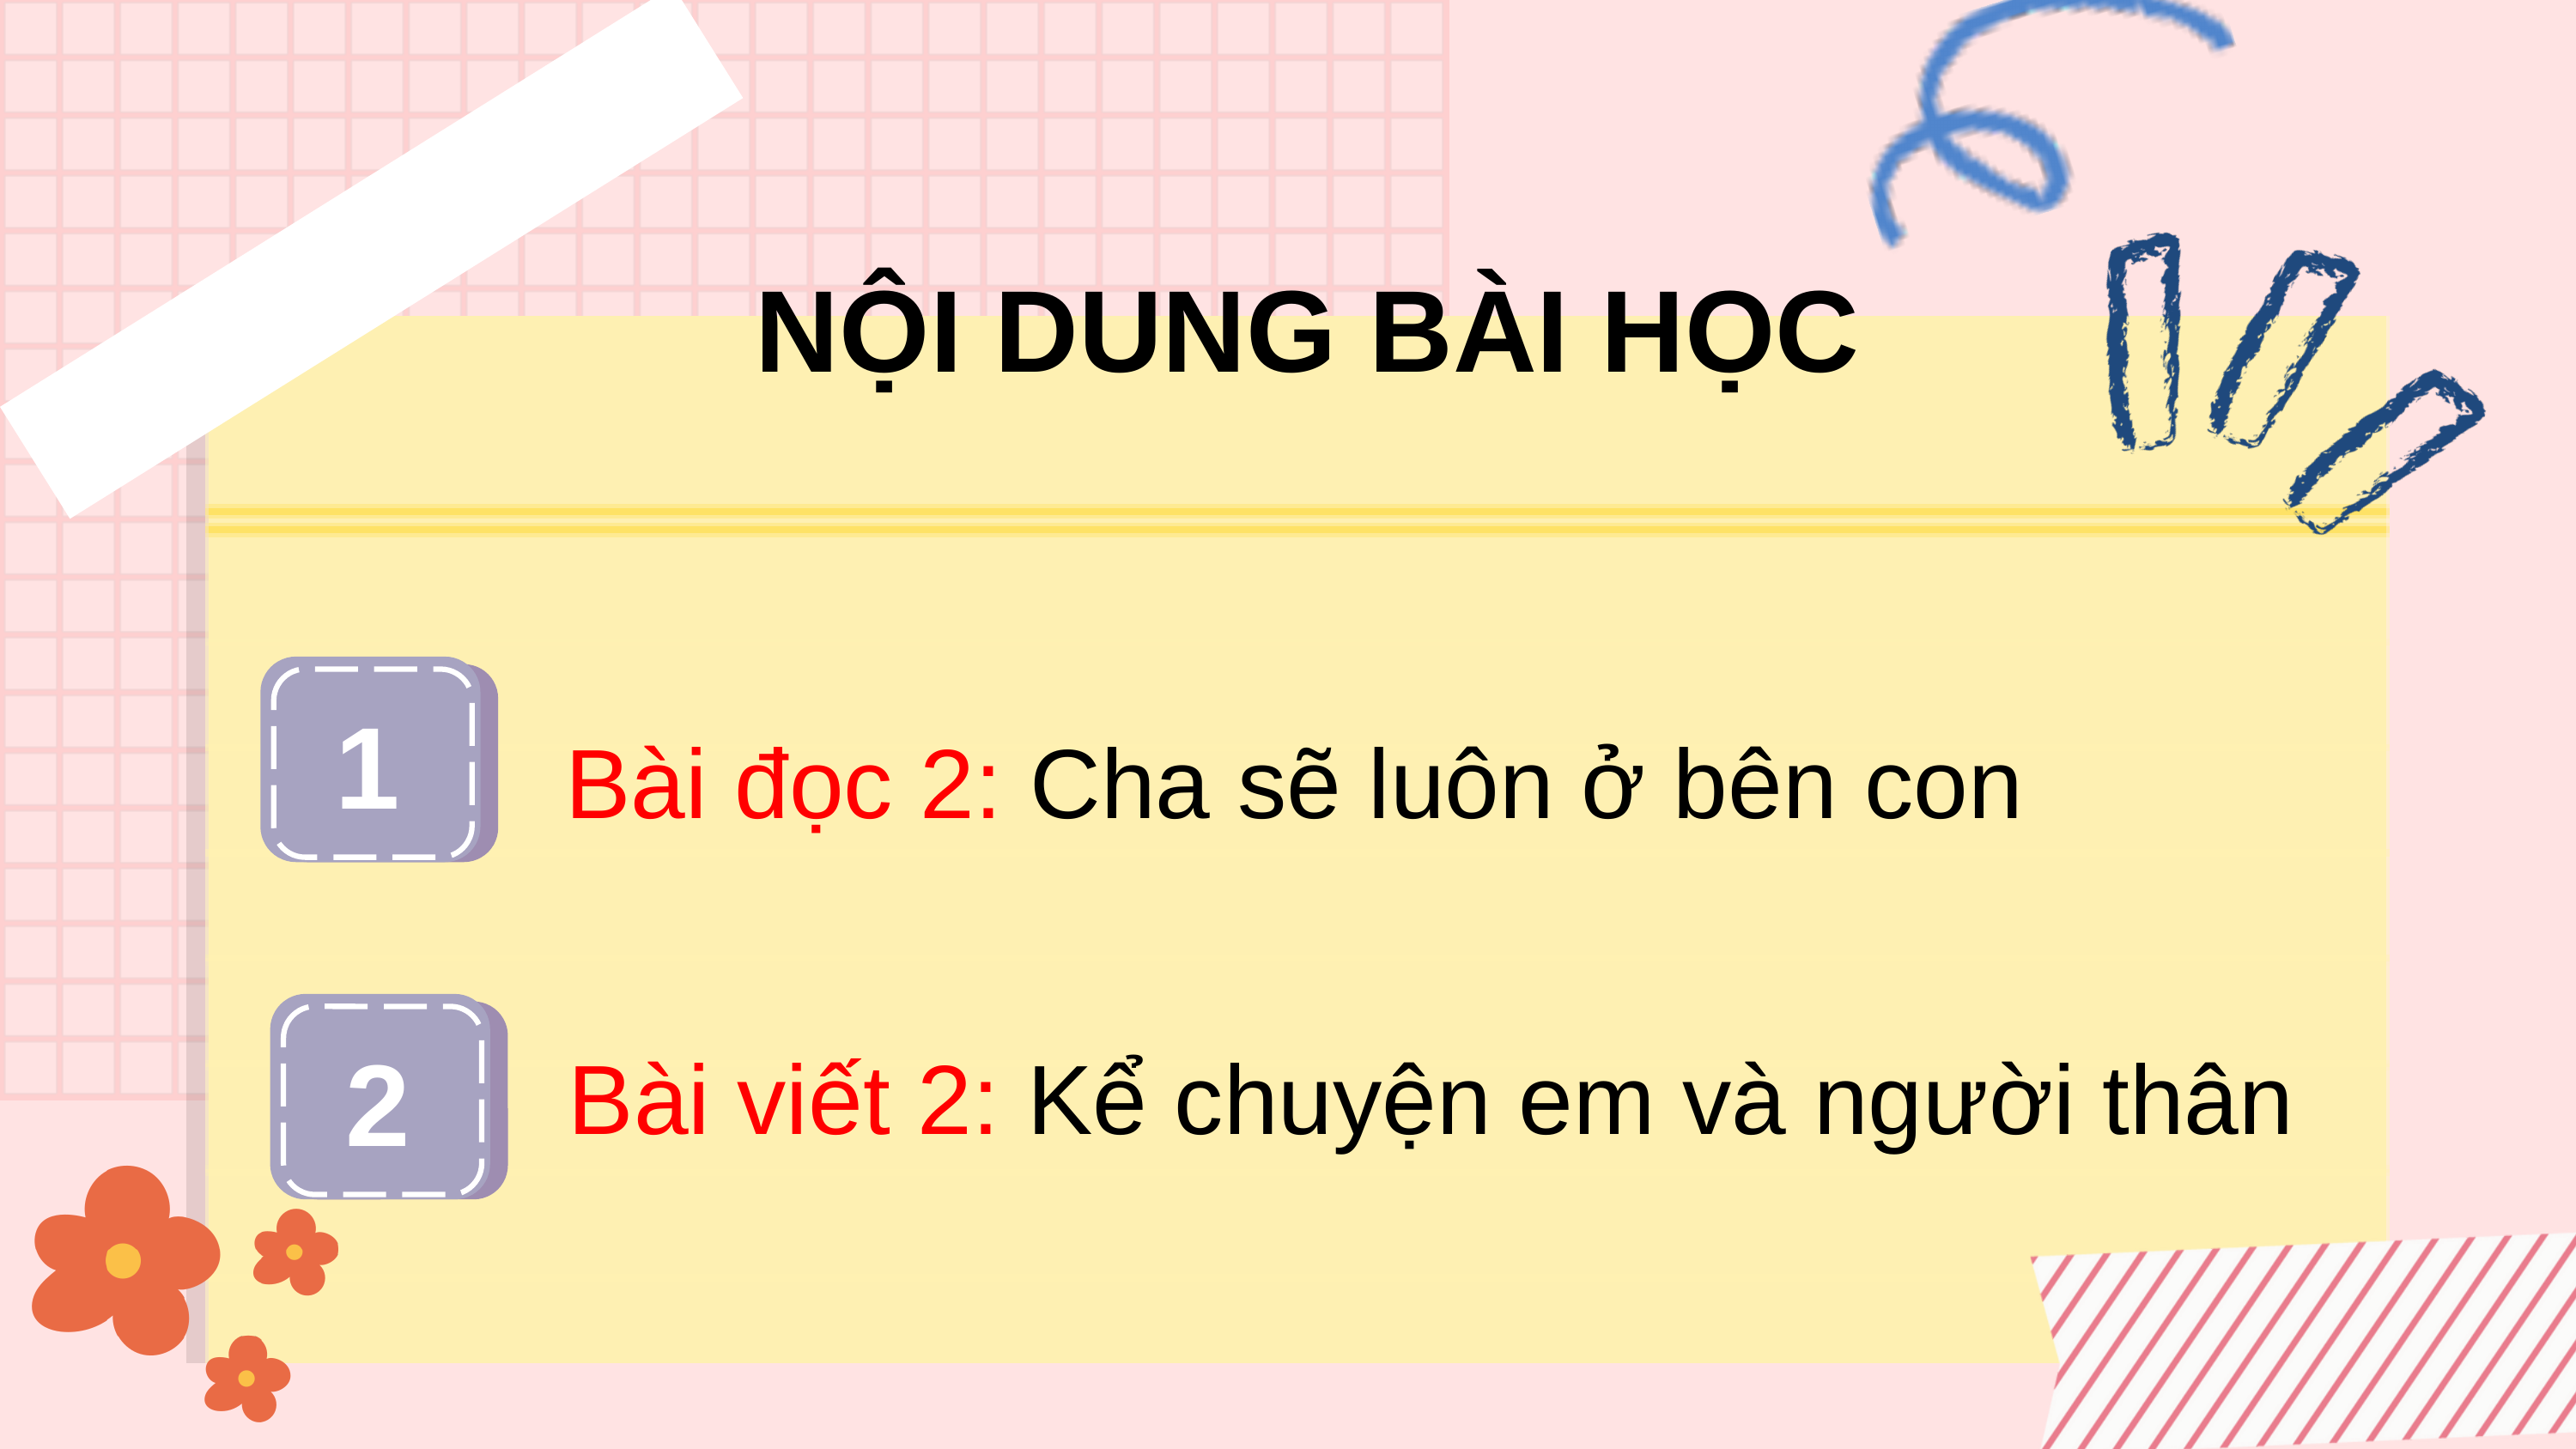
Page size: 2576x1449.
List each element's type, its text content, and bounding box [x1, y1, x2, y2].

text_box NỘI DUNG BÀI HỌC [1454, 250, 1920, 312]
picture [0, 0, 2576, 1449]
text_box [271, 995, 507, 1198]
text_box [262, 658, 497, 861]
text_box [0, 185, 769, 319]
